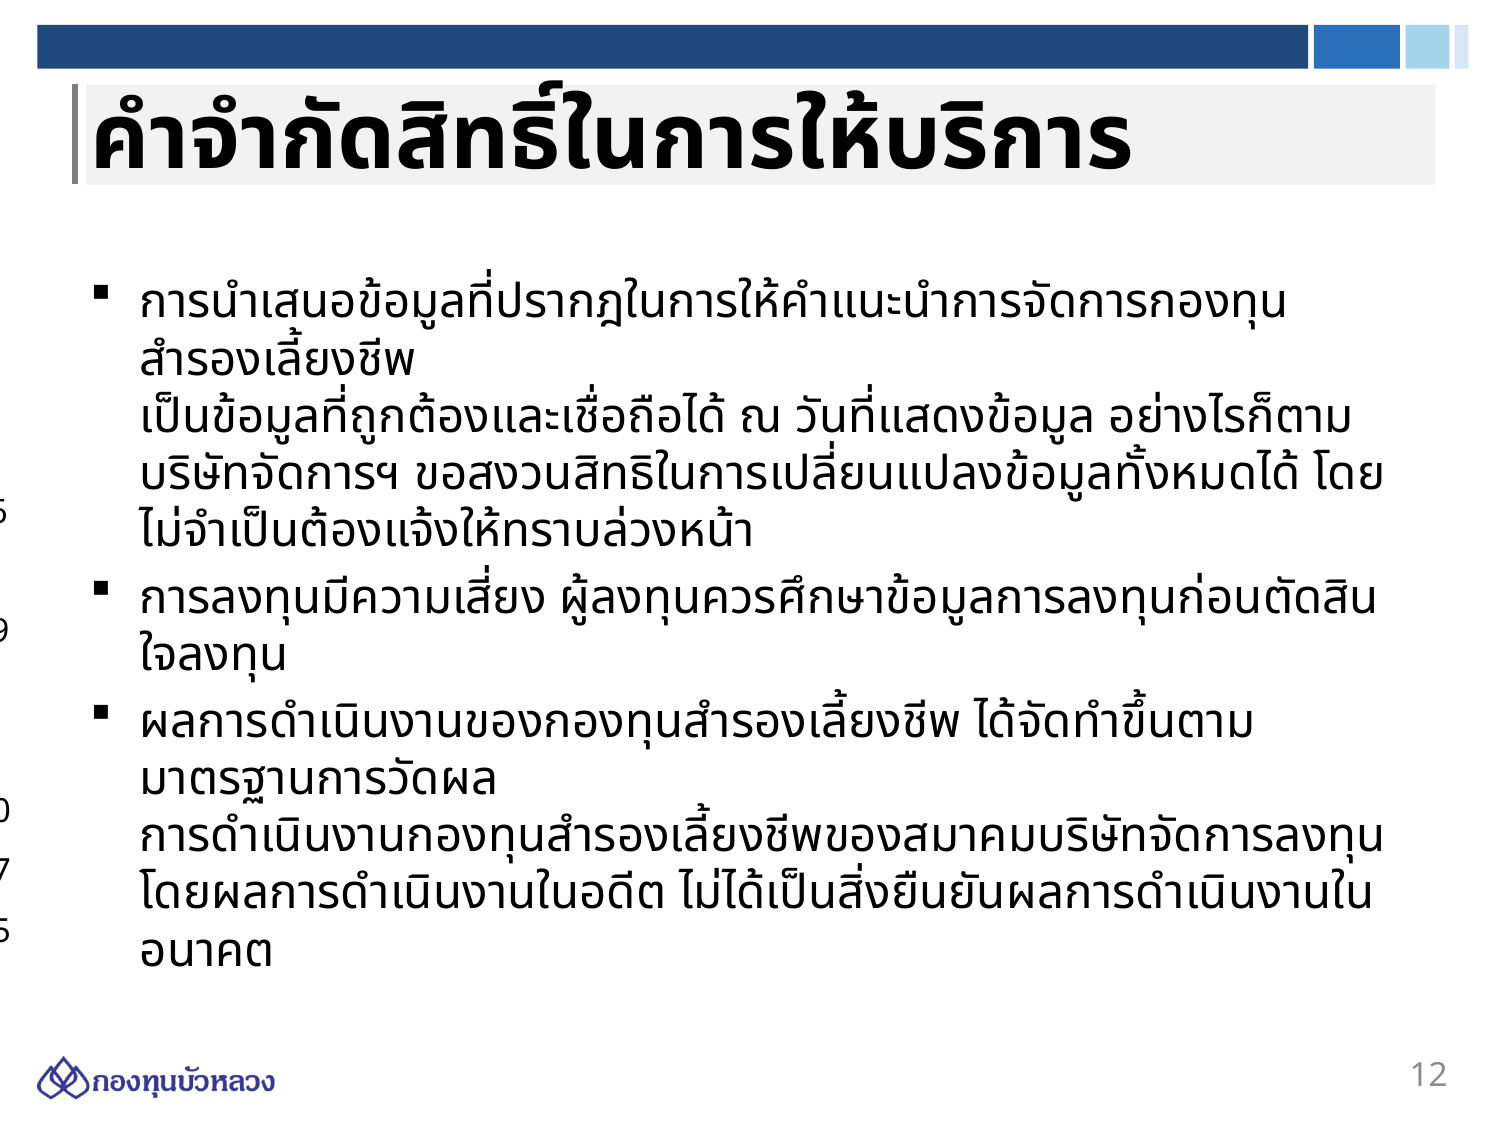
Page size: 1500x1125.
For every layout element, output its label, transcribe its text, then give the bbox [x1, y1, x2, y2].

picture [37, 1056, 275, 1102]
title คำจำกัดสิทธิ์ในการให้บริการ [75, 72, 1436, 192]
slide_number 12 [1112, 1045, 1463, 1106]
list การนำเสนอข้อมูลที่ปรากฎในการให้คำแนะนำการจัดการกองทุนสำรองเลี้ยงชีพ เป็นข้อมูลที่ถูกต้องและเชื่อถือได้ ณ วันที่แสดงข้อมูล อย่างไรก็ตาม บริษัทจัดการฯ ขอสงวนสิทธิในการเปลี่ยนแปลงข้อมูลทั้งหมดได้ โดยไม่จำเป็นต้องแจ้งให้ทราบล่วงหน้า การลงทุนมีความเสี่ยง ผู้ลงทุนควรศึกษาข้อมูลการลงทุนก่อนตัดสินใจลงทุน ผลการดำเนินงานของกองทุนสำรองเลี้ยงชีพ ได้จัดทำขึ้นตามมาตรฐานการวัดผล การดำเนินงานกองทุนสำรองเลี้ยงชีพของสมาคมบริษัทจัดการลงทุน โดยผลการดำเนินงานในอดีต ไม่ได้เป็นสิ่งยืนยันผลการดำเนินงานในอนาคต [75, 262, 1425, 1005]
